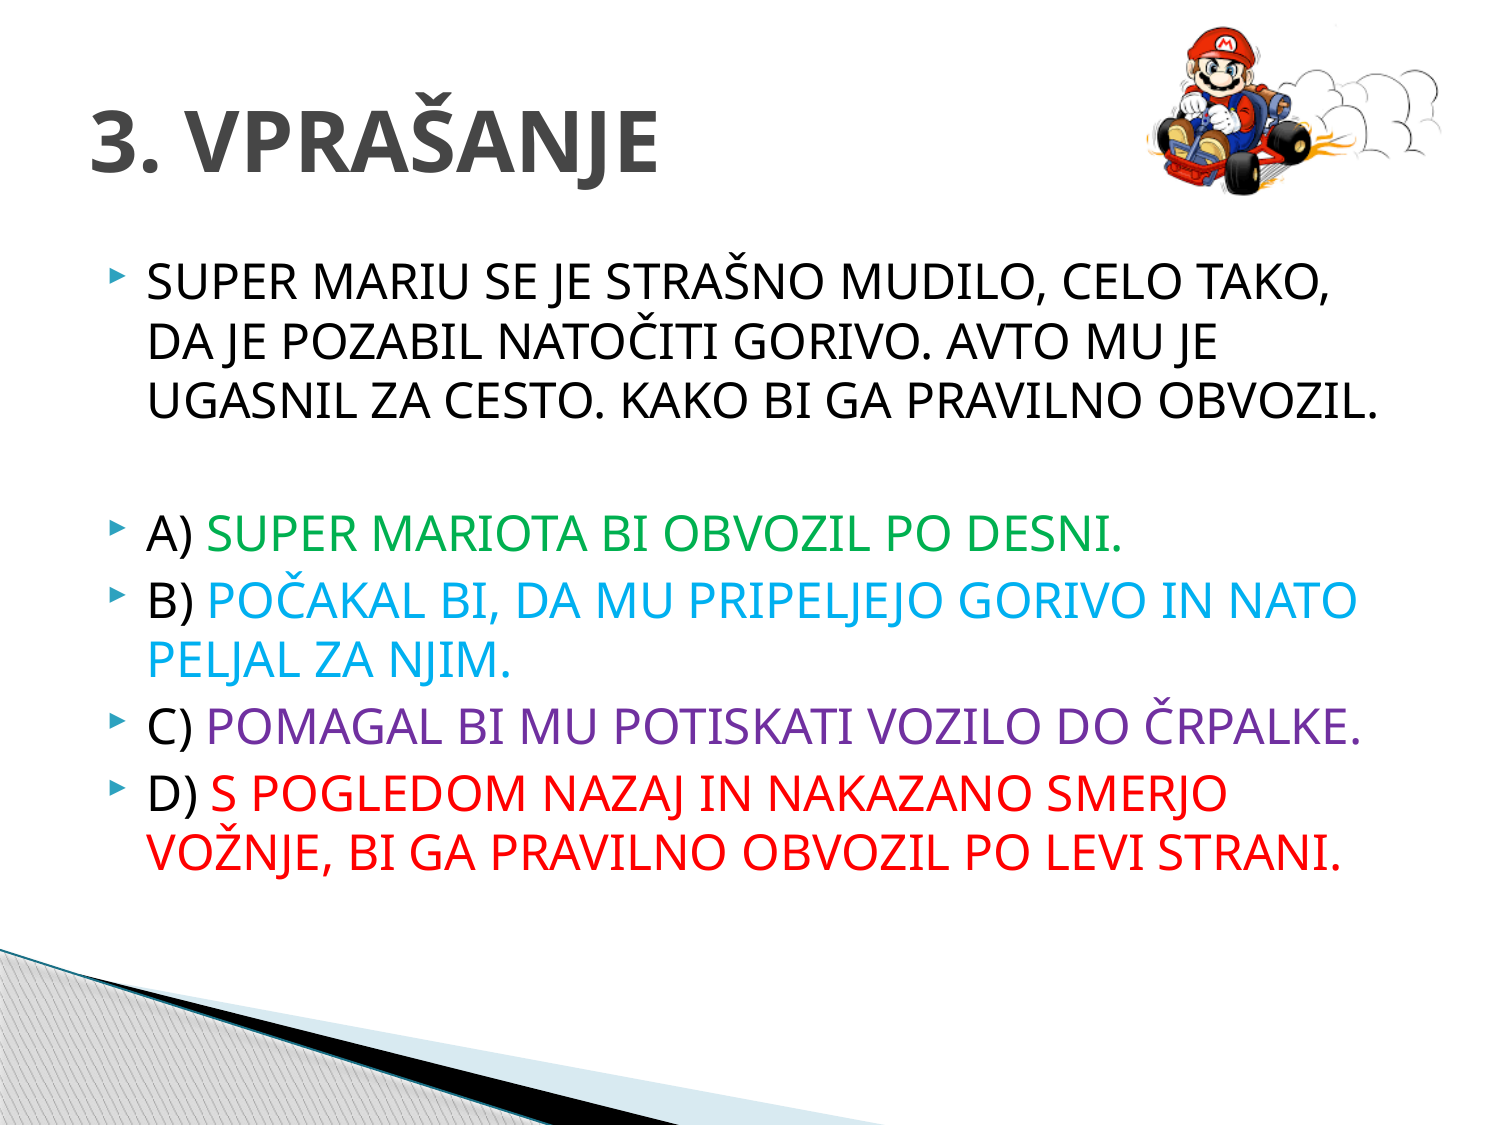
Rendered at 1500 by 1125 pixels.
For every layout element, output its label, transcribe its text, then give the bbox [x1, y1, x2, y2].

title 3. VPRAŠANJE [75, 45, 1086, 233]
list SUPER MARIU SE JE STRAŠNO MUDILO, CELO TAKO, DA JE POZABIL NATOČITI GORIVO. AVTO MU JE UGASNIL ZA CESTO. KAKO BI GA PRAVILNO OBVOZIL. A) SUPER MARIOTA BI OBVOZIL PO DESNI. B) POČAKAL BI, DA MU PRIPELJEJO GORIVO IN NATO PELJAL ZA NJIM. C) POMAGAL BI MU POTISKATI VOZILO DO ČRPALKE. D) S POGLEDOM NAZAJ IN NAKAZANO SMERJO VOŽNJE, BI GA PRAVILNO OBVOZIL PO LEVI STRANI. [75, 243, 1425, 986]
picture [1092, 0, 1452, 239]
